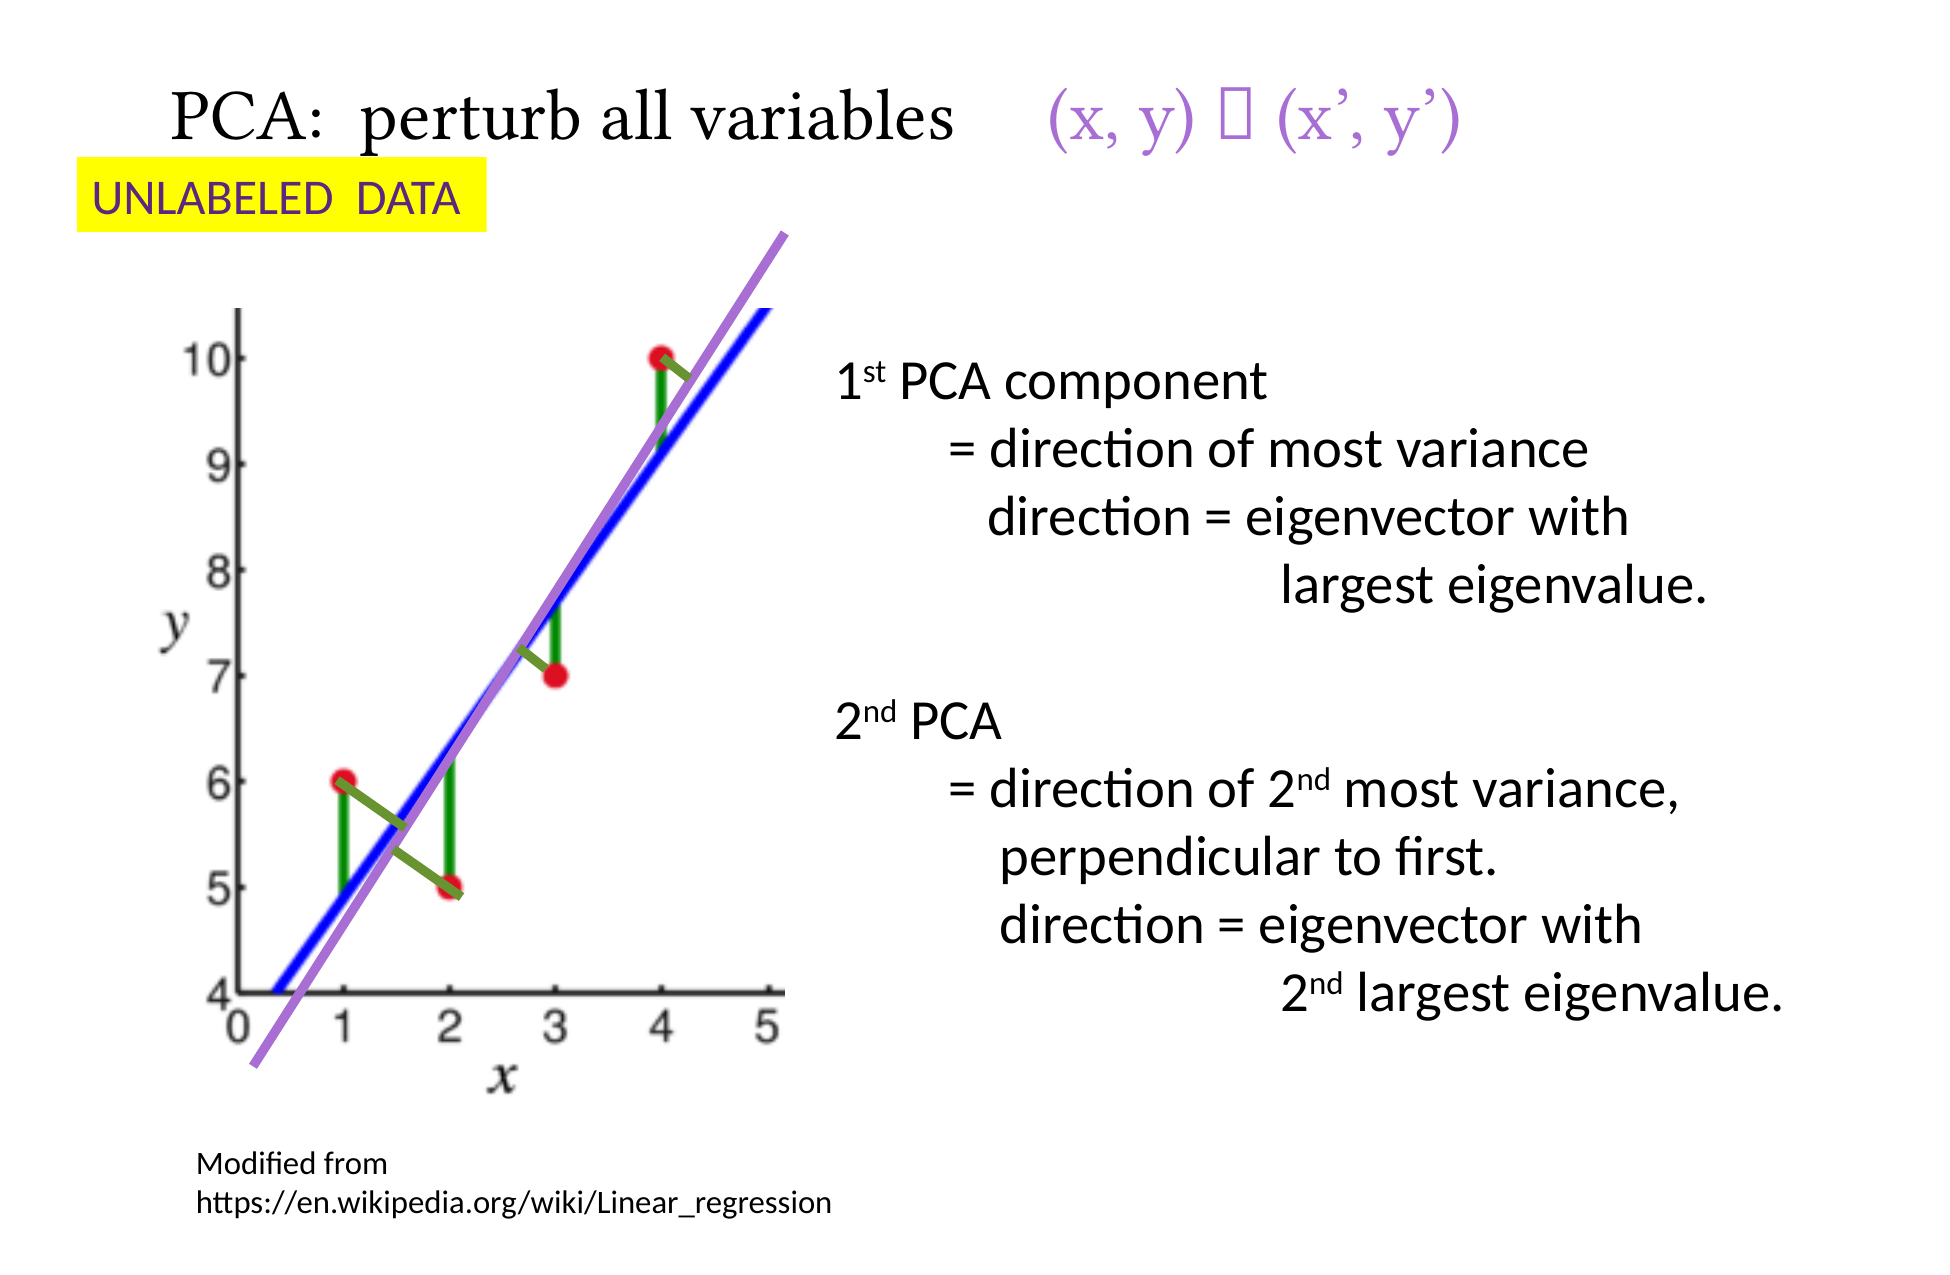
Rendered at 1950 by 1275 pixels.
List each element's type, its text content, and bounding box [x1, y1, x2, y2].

text_box UNLABELED DATA [76, 157, 487, 232]
text_box PCA: perturb all variables (x, y)  (x’, y’) [156, 59, 1794, 249]
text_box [156, 232, 785, 1100]
text_box 1st PCA component = direction of most variance direction = eigenvector with largest eigenvalue. 2nd PCA = direction of 2nd most variance, perpendicular to first. direction = eigenvector with 2nd largest eigenvalue. [819, 335, 1801, 1099]
text_box Modified from https://en.wikipedia.org/wiki/Linear_regression [181, 1134, 1796, 1228]
